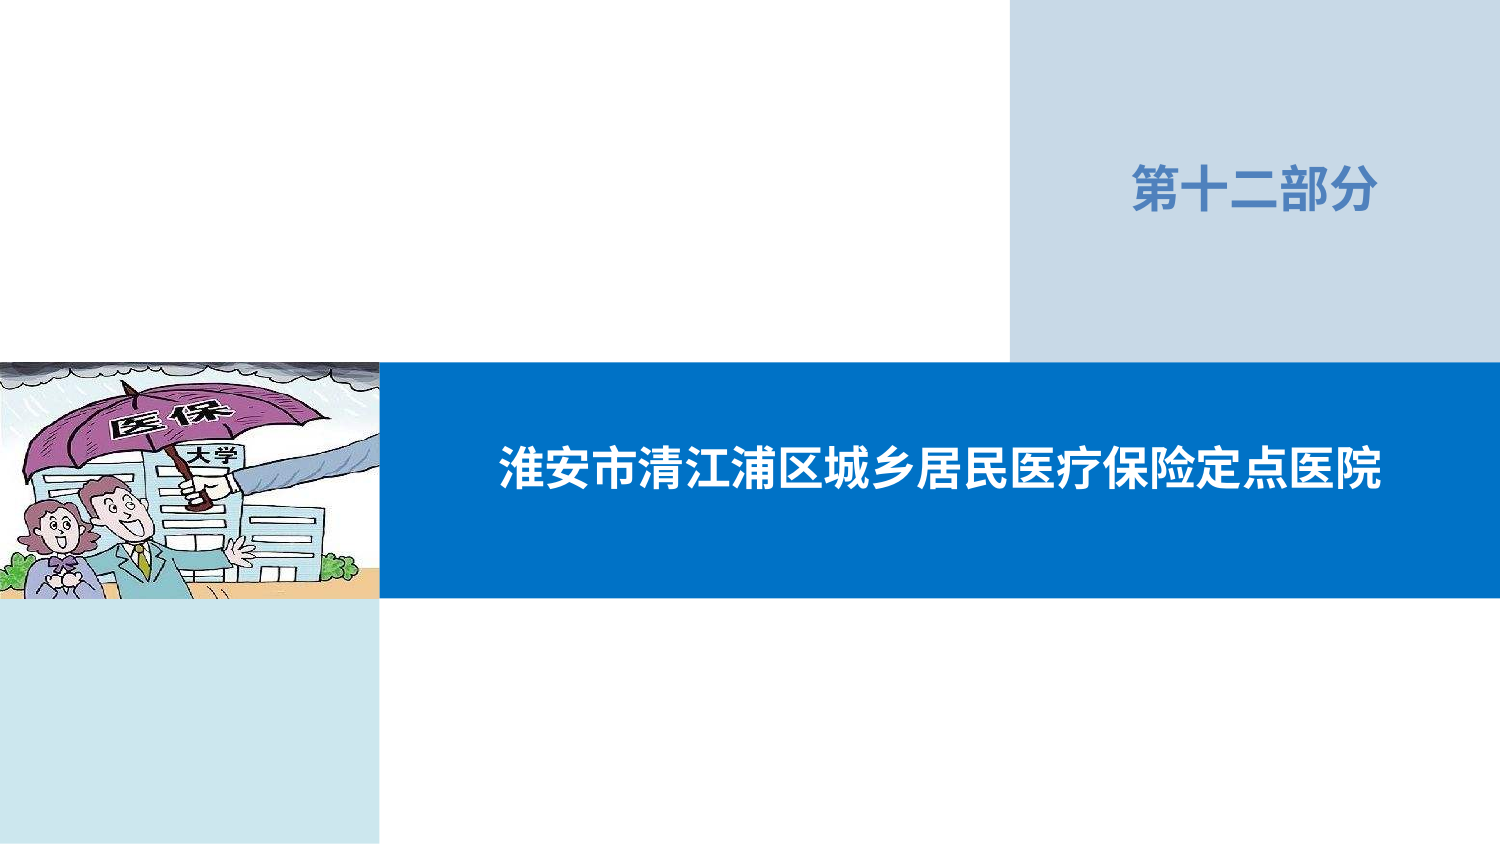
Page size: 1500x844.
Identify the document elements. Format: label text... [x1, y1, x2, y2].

picture [0, 362, 380, 599]
list 第十二部分 [1009, 150, 1500, 233]
list 淮安市清江浦区城乡居民医疗保险定点医院 [379, 431, 1500, 537]
